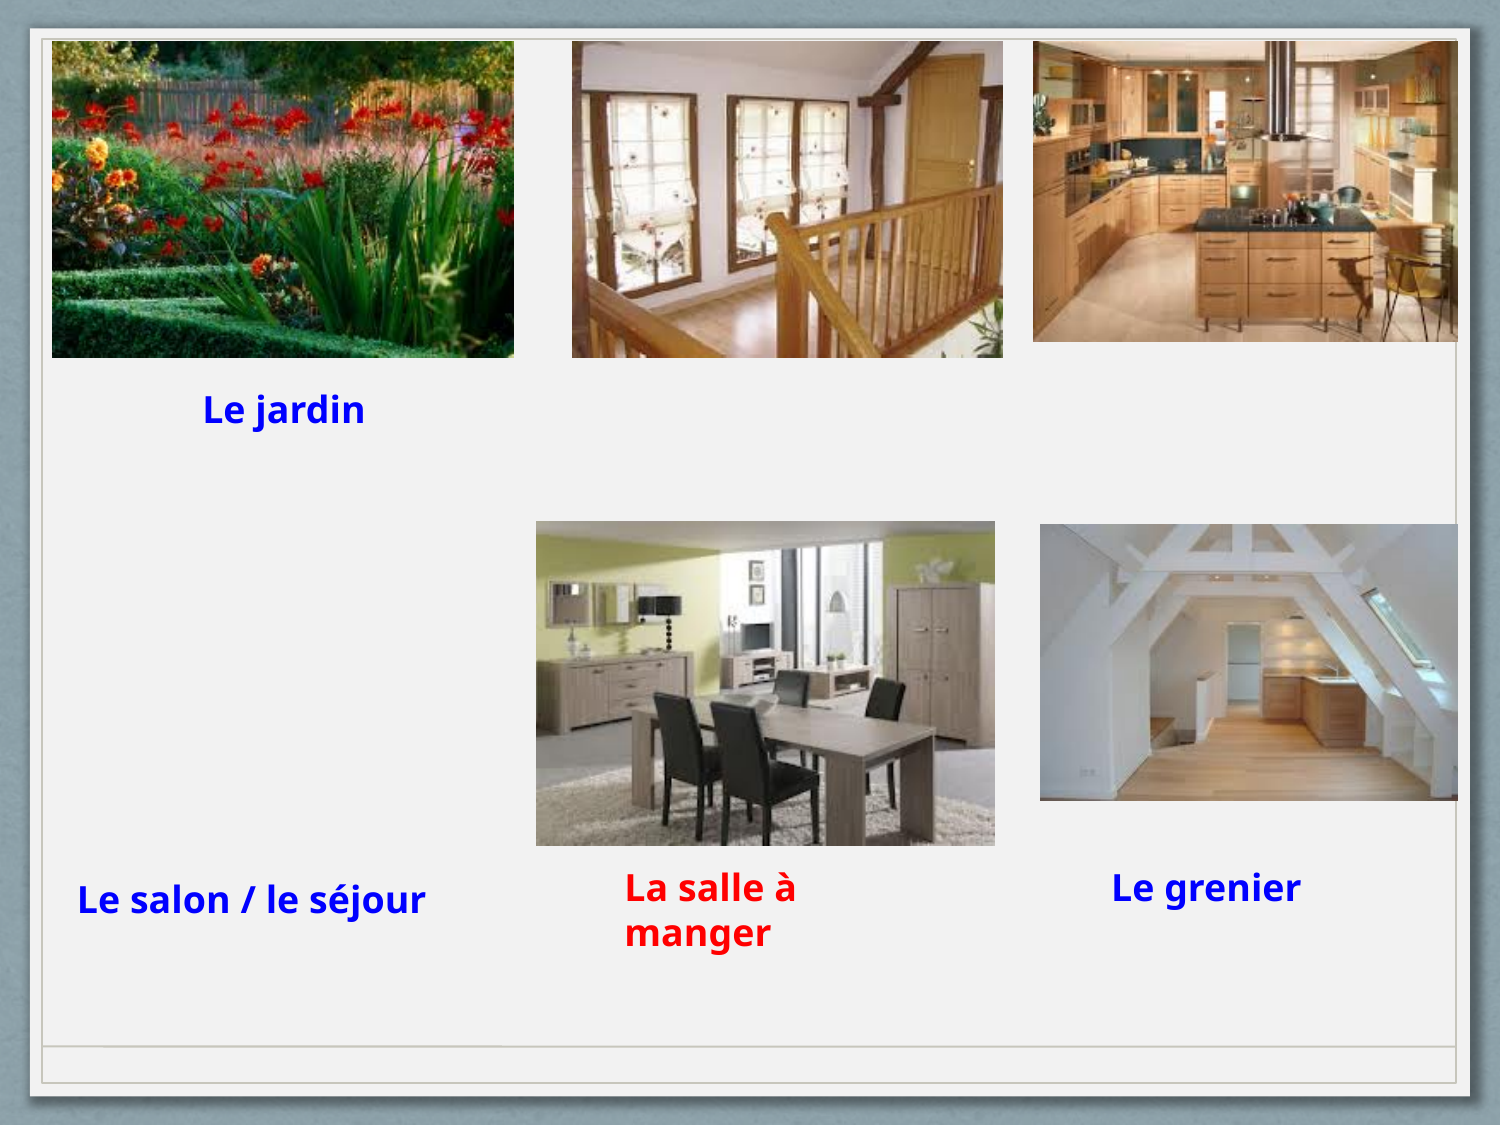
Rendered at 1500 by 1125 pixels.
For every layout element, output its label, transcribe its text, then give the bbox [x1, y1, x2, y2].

text_box Le salon / le séjour [62, 868, 483, 929]
picture [571, 40, 1003, 358]
picture [1032, 40, 1458, 342]
text_box Le jardin [73, 379, 495, 439]
picture [52, 40, 514, 358]
picture [1040, 524, 1458, 802]
picture [535, 520, 996, 847]
text_box Le grenier [1096, 856, 1366, 916]
text_box La salle à manger [609, 856, 943, 962]
